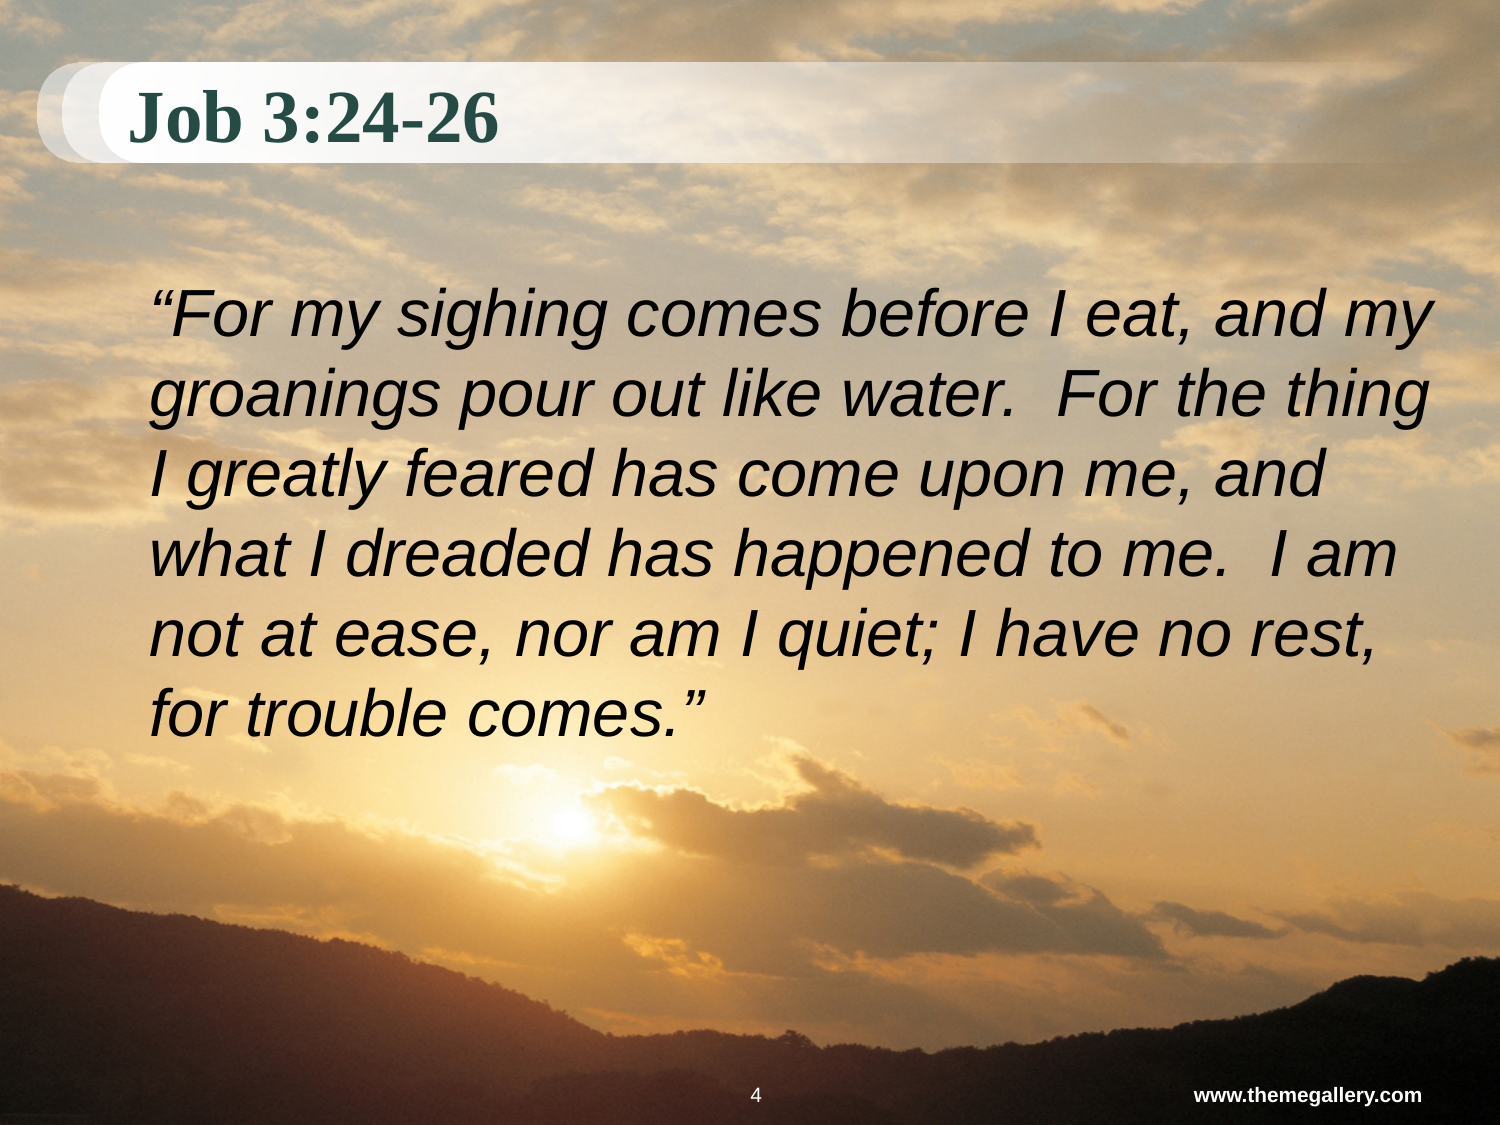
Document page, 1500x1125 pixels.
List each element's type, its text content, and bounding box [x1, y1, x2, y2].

slide_number 4 [687, 1073, 826, 1118]
list “For my sighing comes before I eat, and my groanings pour out like water. For the thing I greatly feared has come upon me, and what I dreaded has happened to me. I am not at ease, nor am I quiet; I have no rest, for trouble comes.” [49, 262, 1463, 1051]
title Job 3:24-26 [112, 62, 1463, 163]
picture [0, 0, 1500, 1125]
footer www.themegallery.com [1087, 1073, 1438, 1115]
